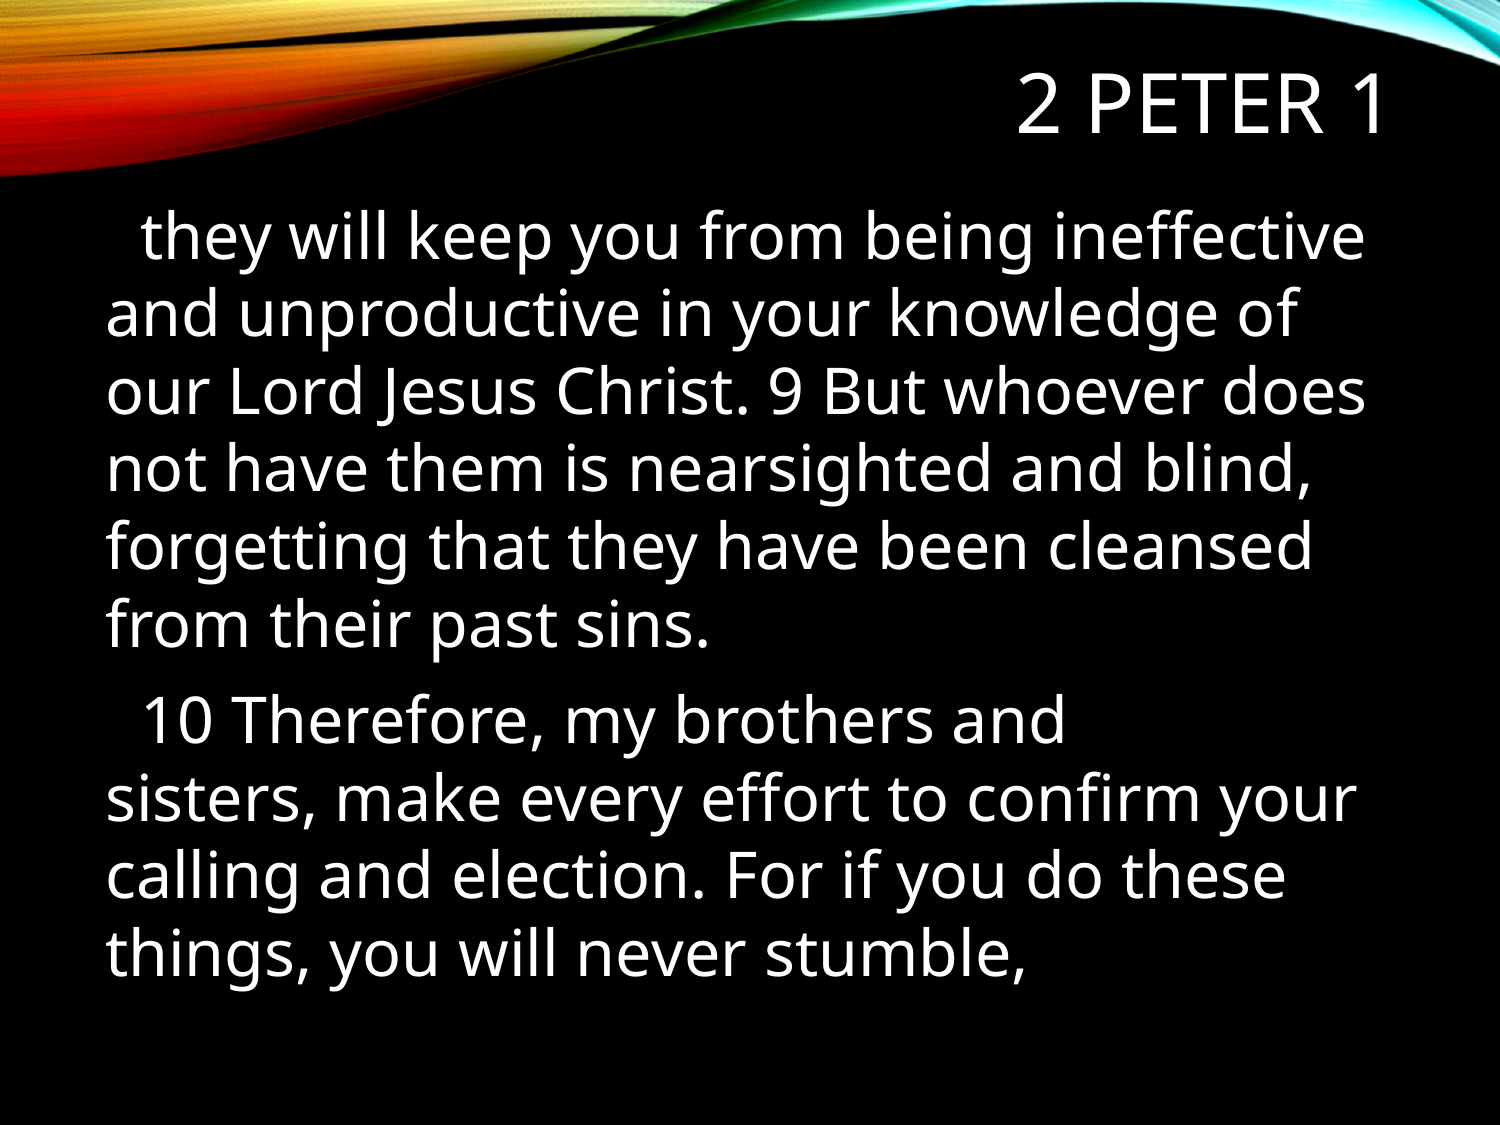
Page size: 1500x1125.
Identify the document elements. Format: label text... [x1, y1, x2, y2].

list they will keep you from being ineffective and unproductive in your knowledge of our Lord Jesus Christ. 9 But whoever does not have them is nearsighted and blind, forgetting that they have been cleansed from their past sins. 10 Therefore, my brothers and sisters, make every effort to confirm your calling and election. For if you do these things, you will never stumble, [96, 186, 1426, 1101]
picture [0, 0, 1500, 178]
title 2 peter 1 [355, 36, 1404, 176]
